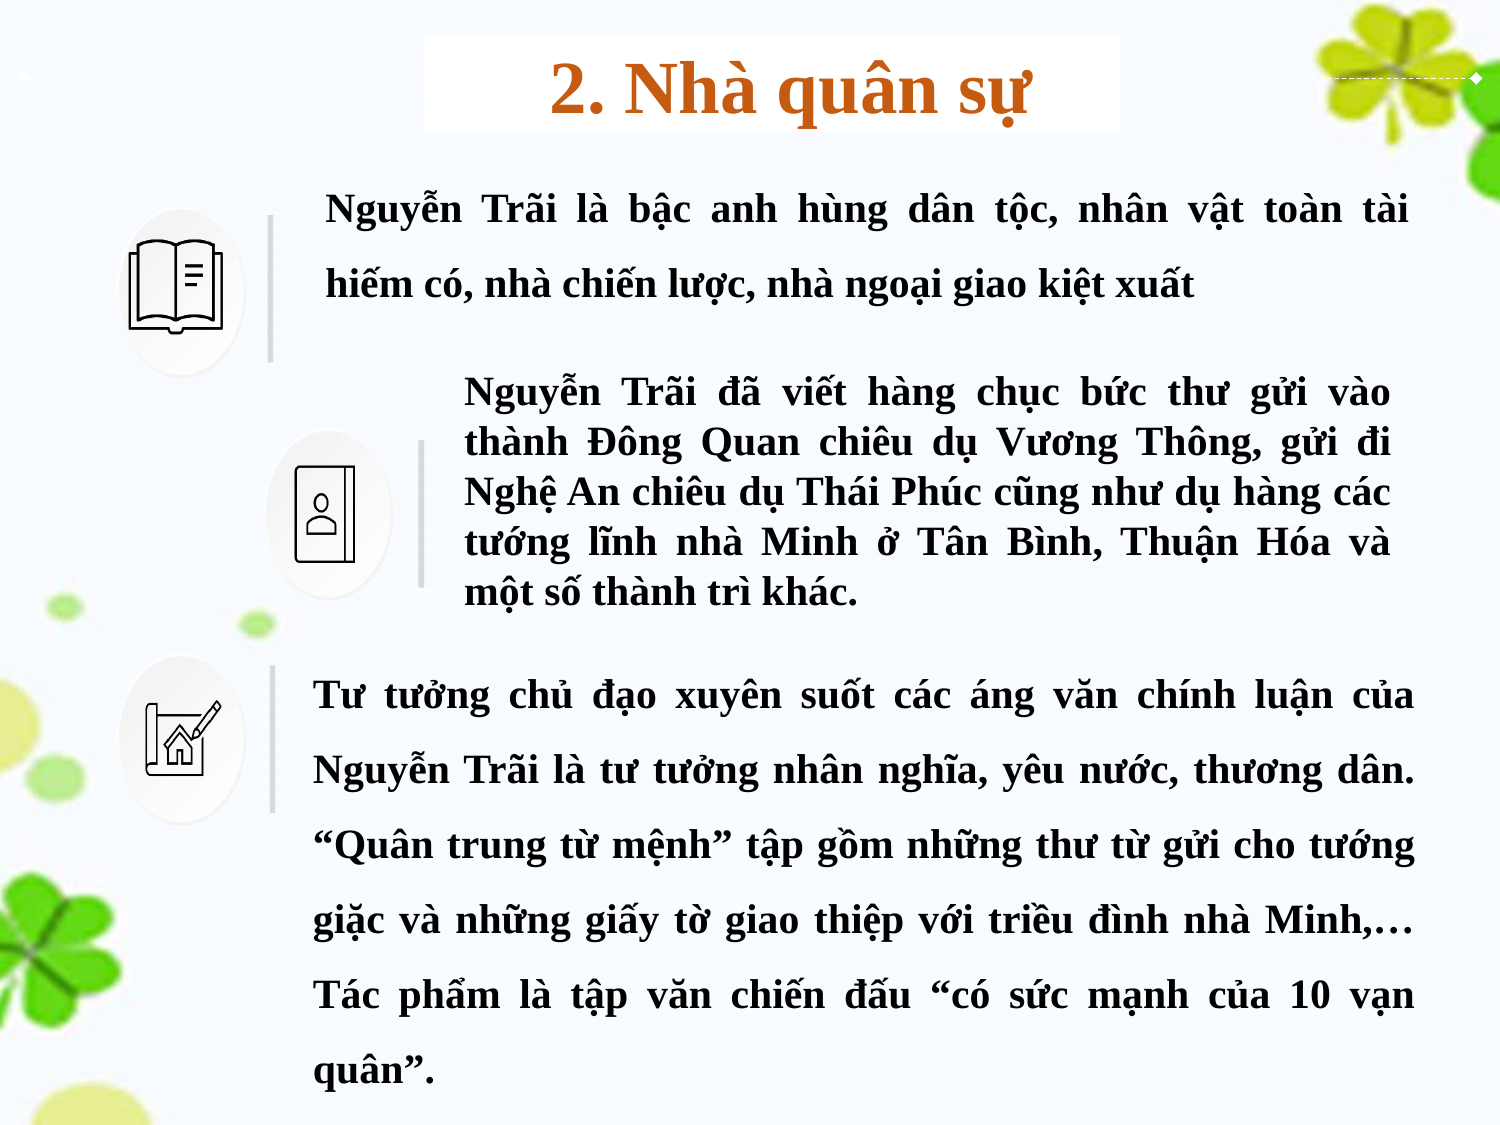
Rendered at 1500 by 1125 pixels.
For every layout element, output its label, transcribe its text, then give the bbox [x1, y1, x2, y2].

text_box [269, 665, 276, 813]
text_box [267, 214, 274, 363]
text_box Nguyễn Trãi là bậc anh hùng dân tộc, nhân vật toàn tài hiếm có, nhà chiến lược, nhà ngoại giao kiệt xuất [310, 148, 1424, 314]
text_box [116, 652, 247, 826]
picture [0, 0, 1500, 1125]
text_box 2. Nhà quân sự [424, 79, 1121, 132]
text_box 2. Nhà quân sự [424, 35, 1121, 78]
text_box [418, 439, 425, 588]
text_box Tư tưởng chủ đạo xuyên suốt các áng văn chính luận của Nguyễn Trãi là tư tưởng nhân nghĩa, yêu nước, thương dân. “Quân trung từ mệnh” tập gồm những thư từ gửi cho tướng giặc và những giấy tờ giao thiệp với triều đình nhà Minh,… Tác phẩm là tập văn chiến đấu “có sức mạnh của 10 vạn quân”. [298, 634, 1431, 1100]
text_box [263, 427, 394, 601]
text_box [116, 205, 247, 379]
text_box Nguyễn Trãi đã viết hàng chục bức thư gửi vào thành Đông Quan chiêu dụ Vương Thông, gửi đi Nghệ An chiêu dụ Thái Phúc cũng như dụ hàng các tướng lĩnh nhà Minh ở Tân Bình, Thuận Hóa và một số thành trì khác. [449, 356, 1407, 622]
